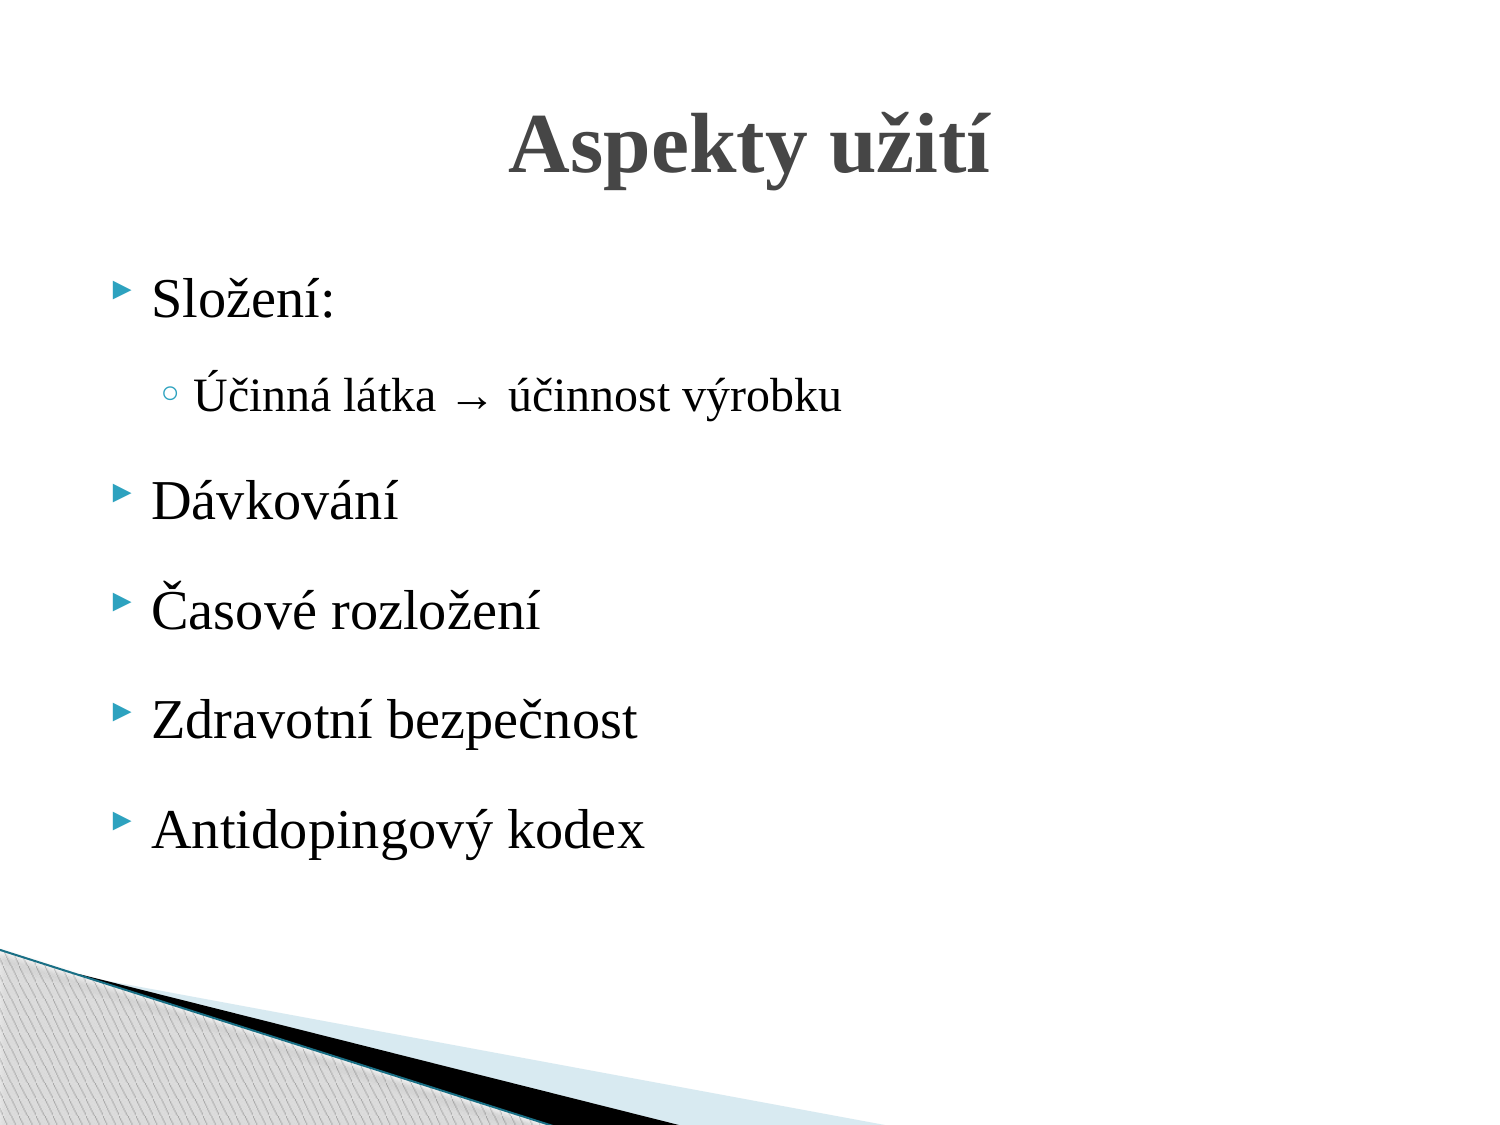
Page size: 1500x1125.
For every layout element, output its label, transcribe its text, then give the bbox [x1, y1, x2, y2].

title Aspekty užití [75, 45, 1425, 233]
list Složení: Účinná látka → účinnost výrobku Dávkování Časové rozložení Zdravotní bezpečnost Antidopingový kodex [76, 219, 1427, 963]
